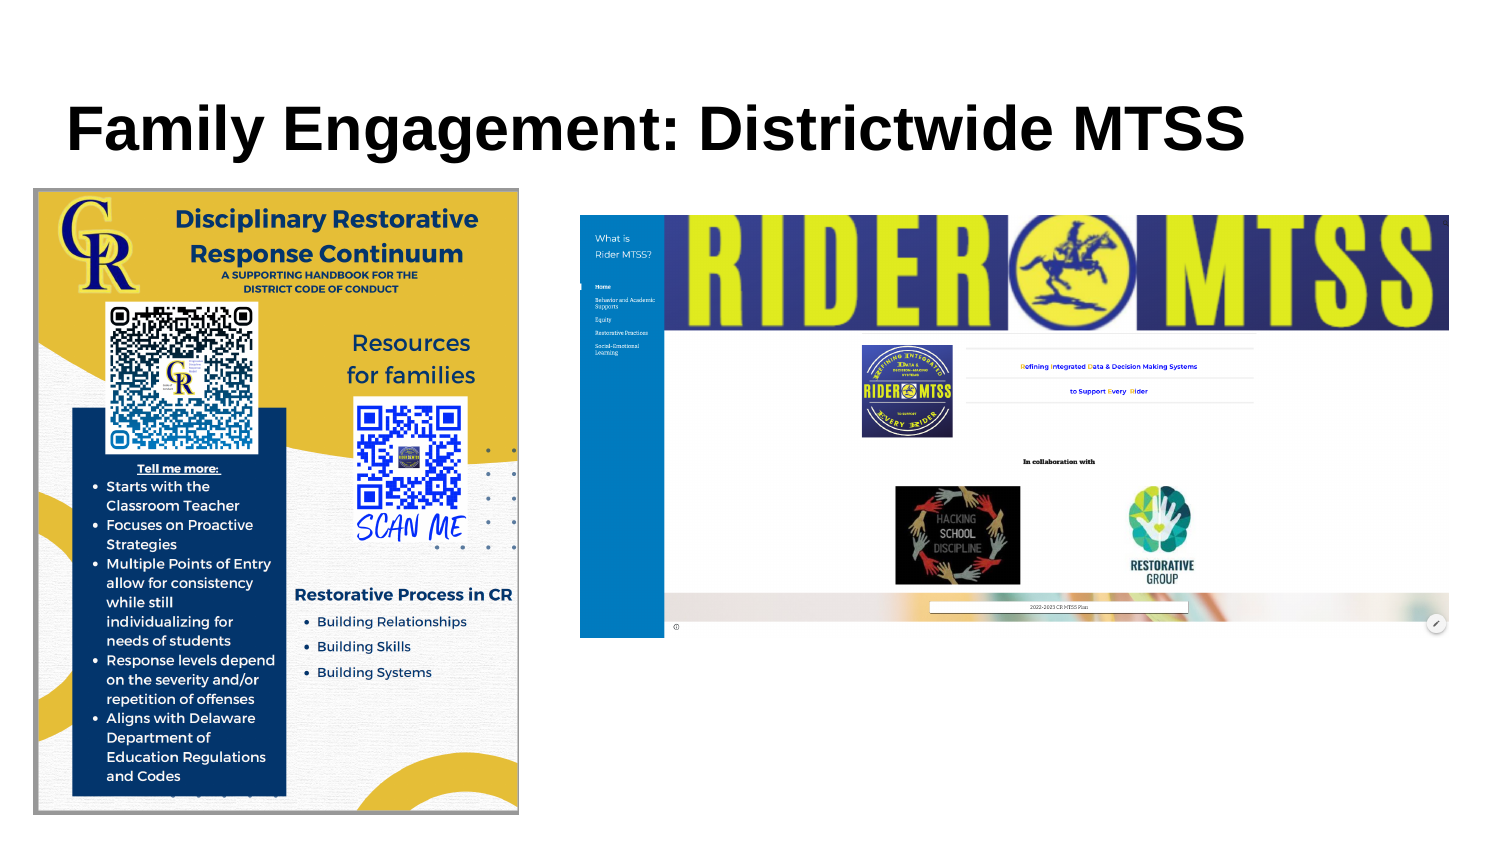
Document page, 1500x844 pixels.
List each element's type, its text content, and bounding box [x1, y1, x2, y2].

picture [33, 187, 519, 816]
picture [579, 214, 1450, 638]
title Family Engagement: Districtwide MTSS [51, 72, 1449, 167]
